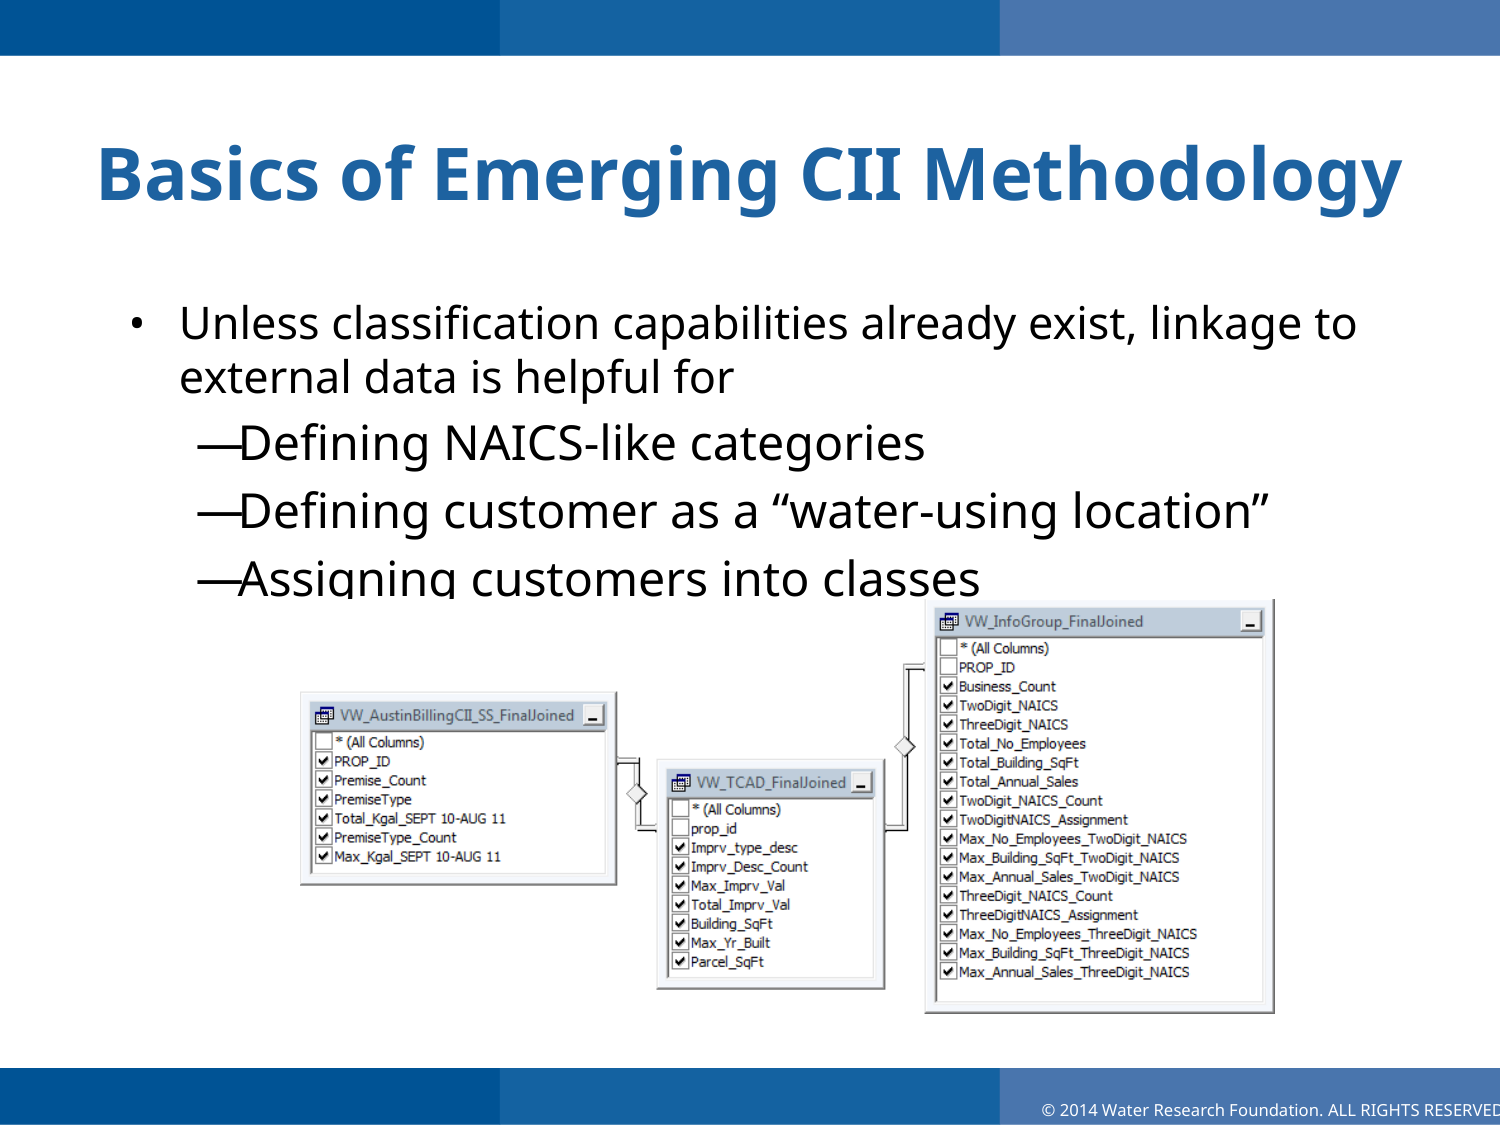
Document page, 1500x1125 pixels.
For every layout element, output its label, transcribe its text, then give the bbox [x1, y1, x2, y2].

picture [299, 599, 1276, 1014]
title Basics of Emerging CII Methodology [75, 77, 1425, 266]
picture [0, 0, 1500, 56]
picture [0, 1068, 1500, 1125]
list Unless classification capabilities already exist, linkage to external data is helpful for Defining NAICS-like categories Defining customer as a “water-using location” Assigning customers into classes [113, 287, 1430, 615]
picture [1494, 1105, 1500, 1115]
